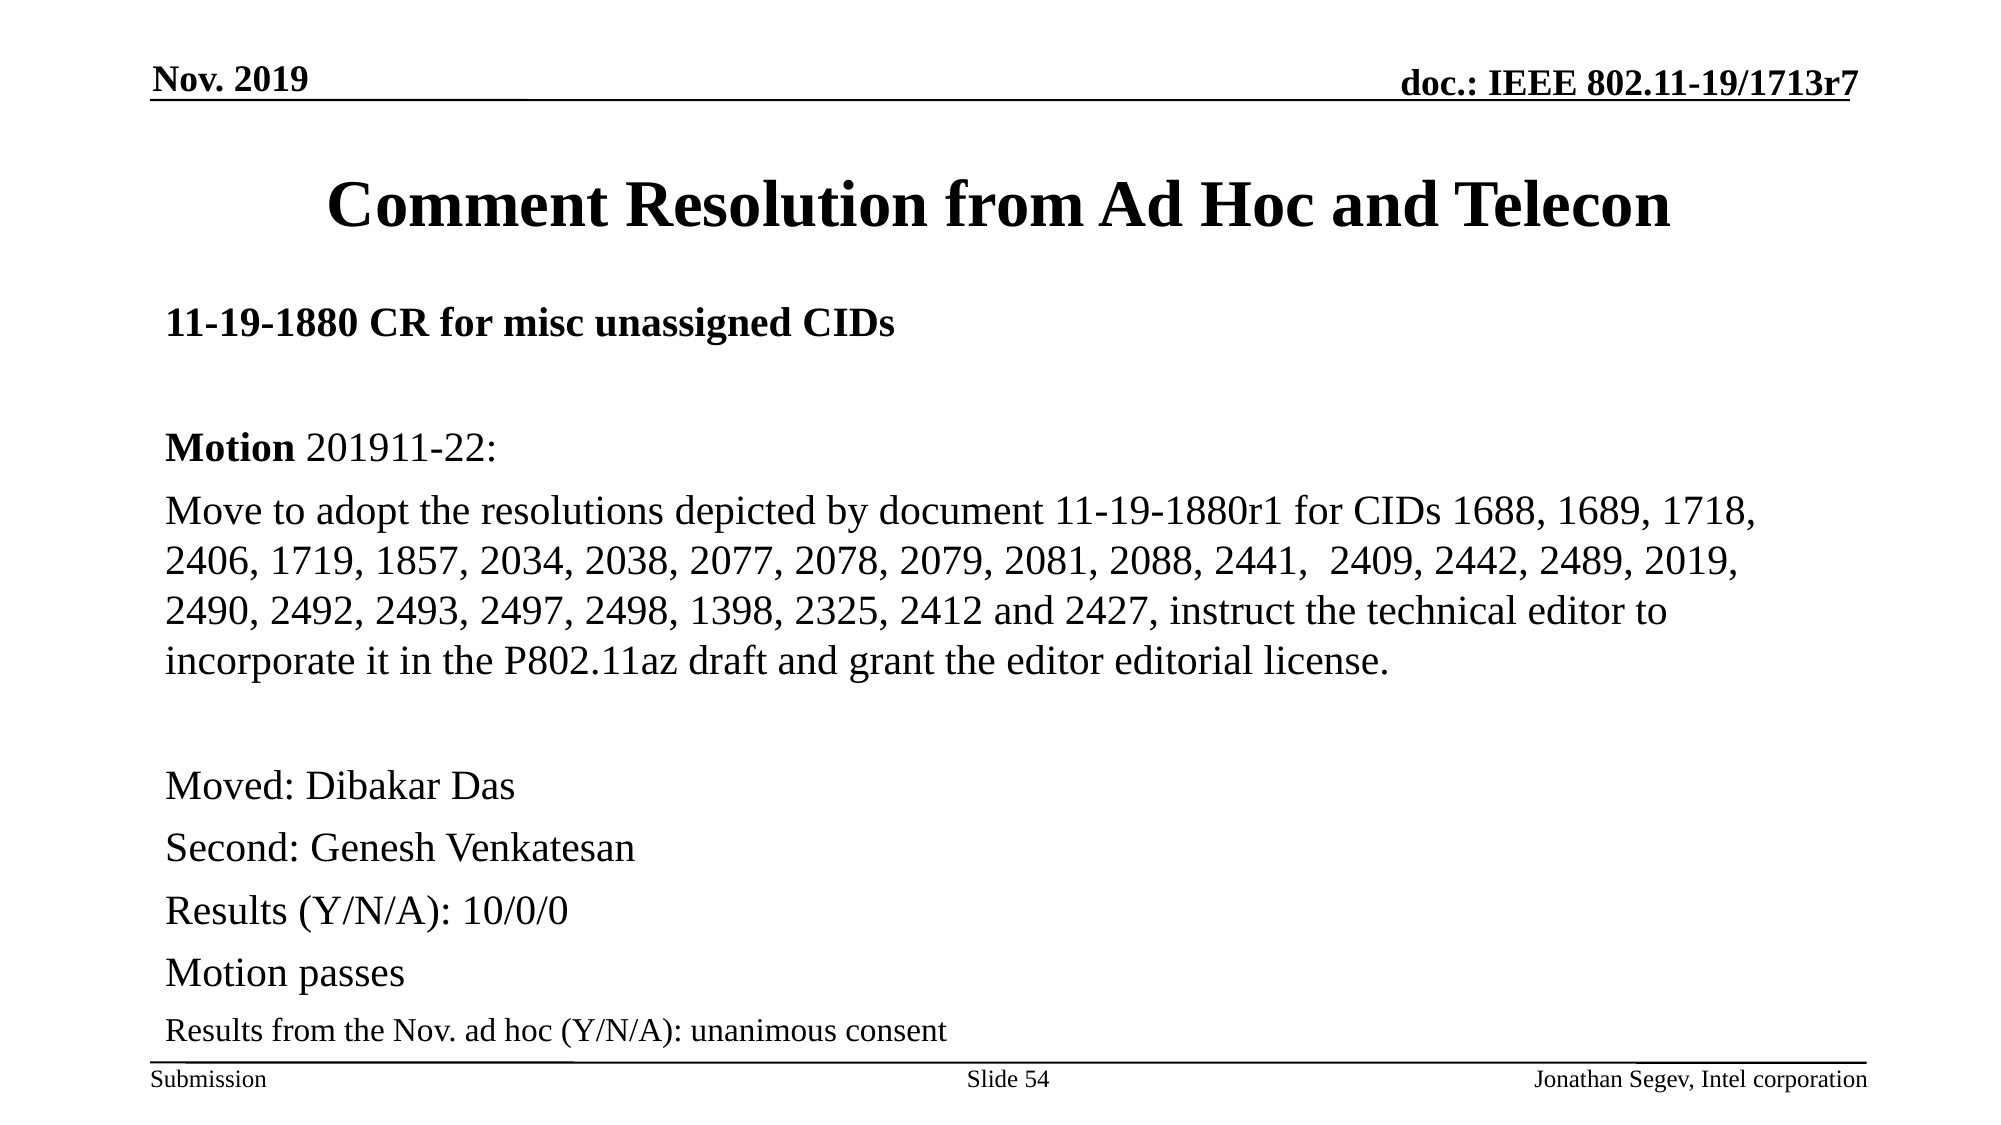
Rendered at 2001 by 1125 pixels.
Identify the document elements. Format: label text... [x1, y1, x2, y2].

list 11-19-1880 CR for misc unassigned CIDs Motion 201911-22: Move to adopt the resolutions depicted by document 11-19-1880r1 for CIDs 1688, 1689, 1718, 2406, 1719, 1857, 2034, 2038, 2077, 2078, 2079, 2081, 2088, 2441, 2409, 2442, 2489, 2019, 2490, 2492, 2493, 2497, 2498, 1398, 2325, 2412 and 2427, instruct the technical editor to incorporate it in the P802.11az draft and grant the editor editorial license. Moved: Dibakar Das Second: Genesh Venkatesan Results (Y/N/A): 10/0/0 Motion passes Results from the Nov. ad hoc (Y/N/A): unanimous consent [149, 286, 1850, 1000]
footer Jonathan Segev, Intel corporation [1171, 1061, 1869, 1093]
title Comment Resolution from Ad Hoc and Telecon [149, 112, 1850, 286]
slide_number Slide 54 [950, 1061, 1067, 1123]
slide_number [152, 54, 563, 100]
